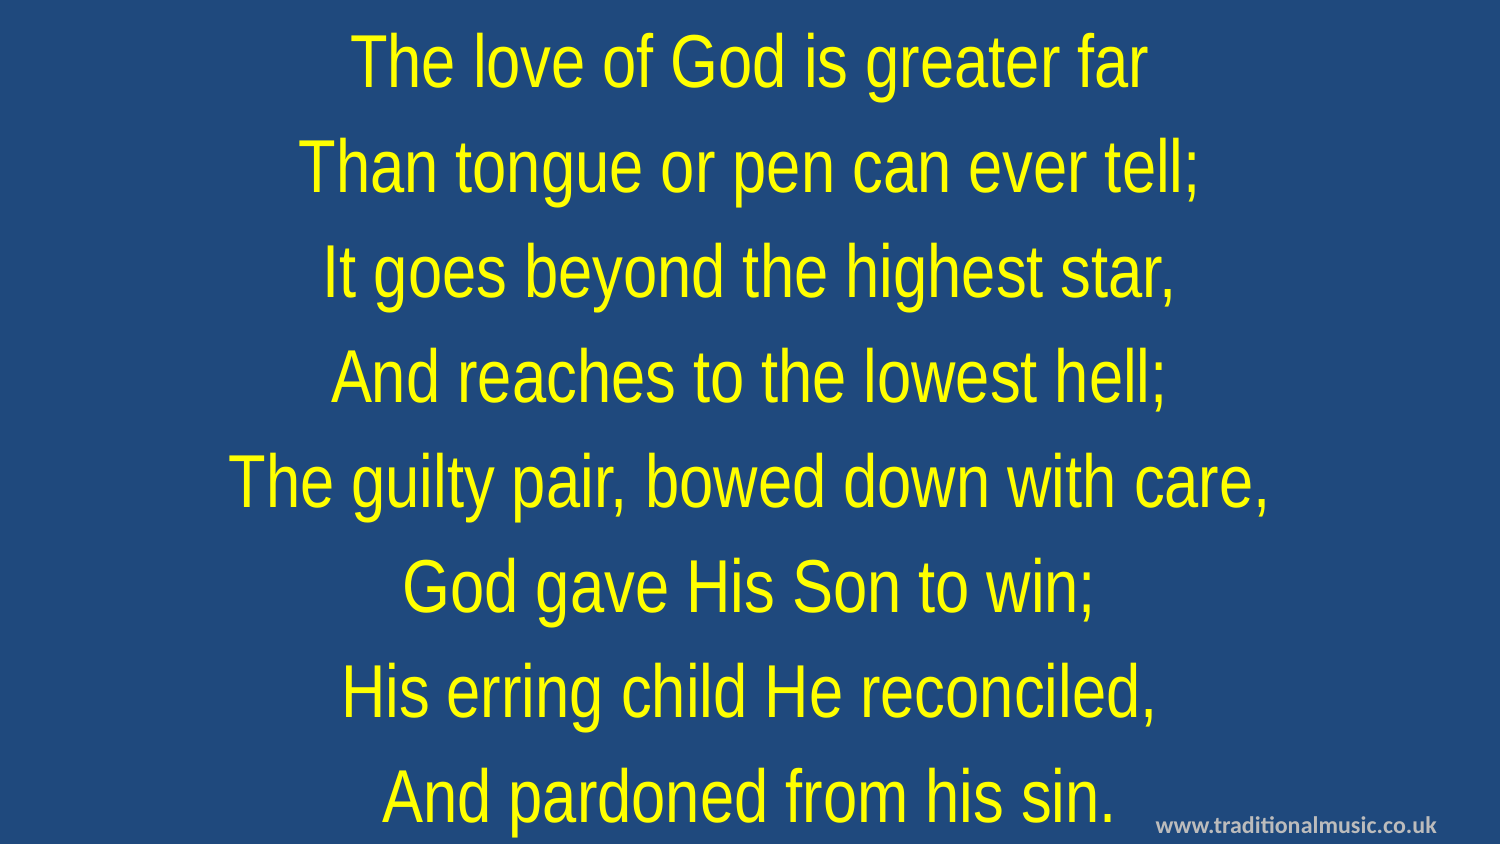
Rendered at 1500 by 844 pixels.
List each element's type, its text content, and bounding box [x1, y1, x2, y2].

list The love of God is greater far Than tongue or pen can ever tell; It goes beyond the highest star, And reaches to the lowest hell; The guilty pair, bowed down with care, God gave His Son to win; His erring child He reconciled, And pardoned from his sin. [0, 0, 1500, 844]
